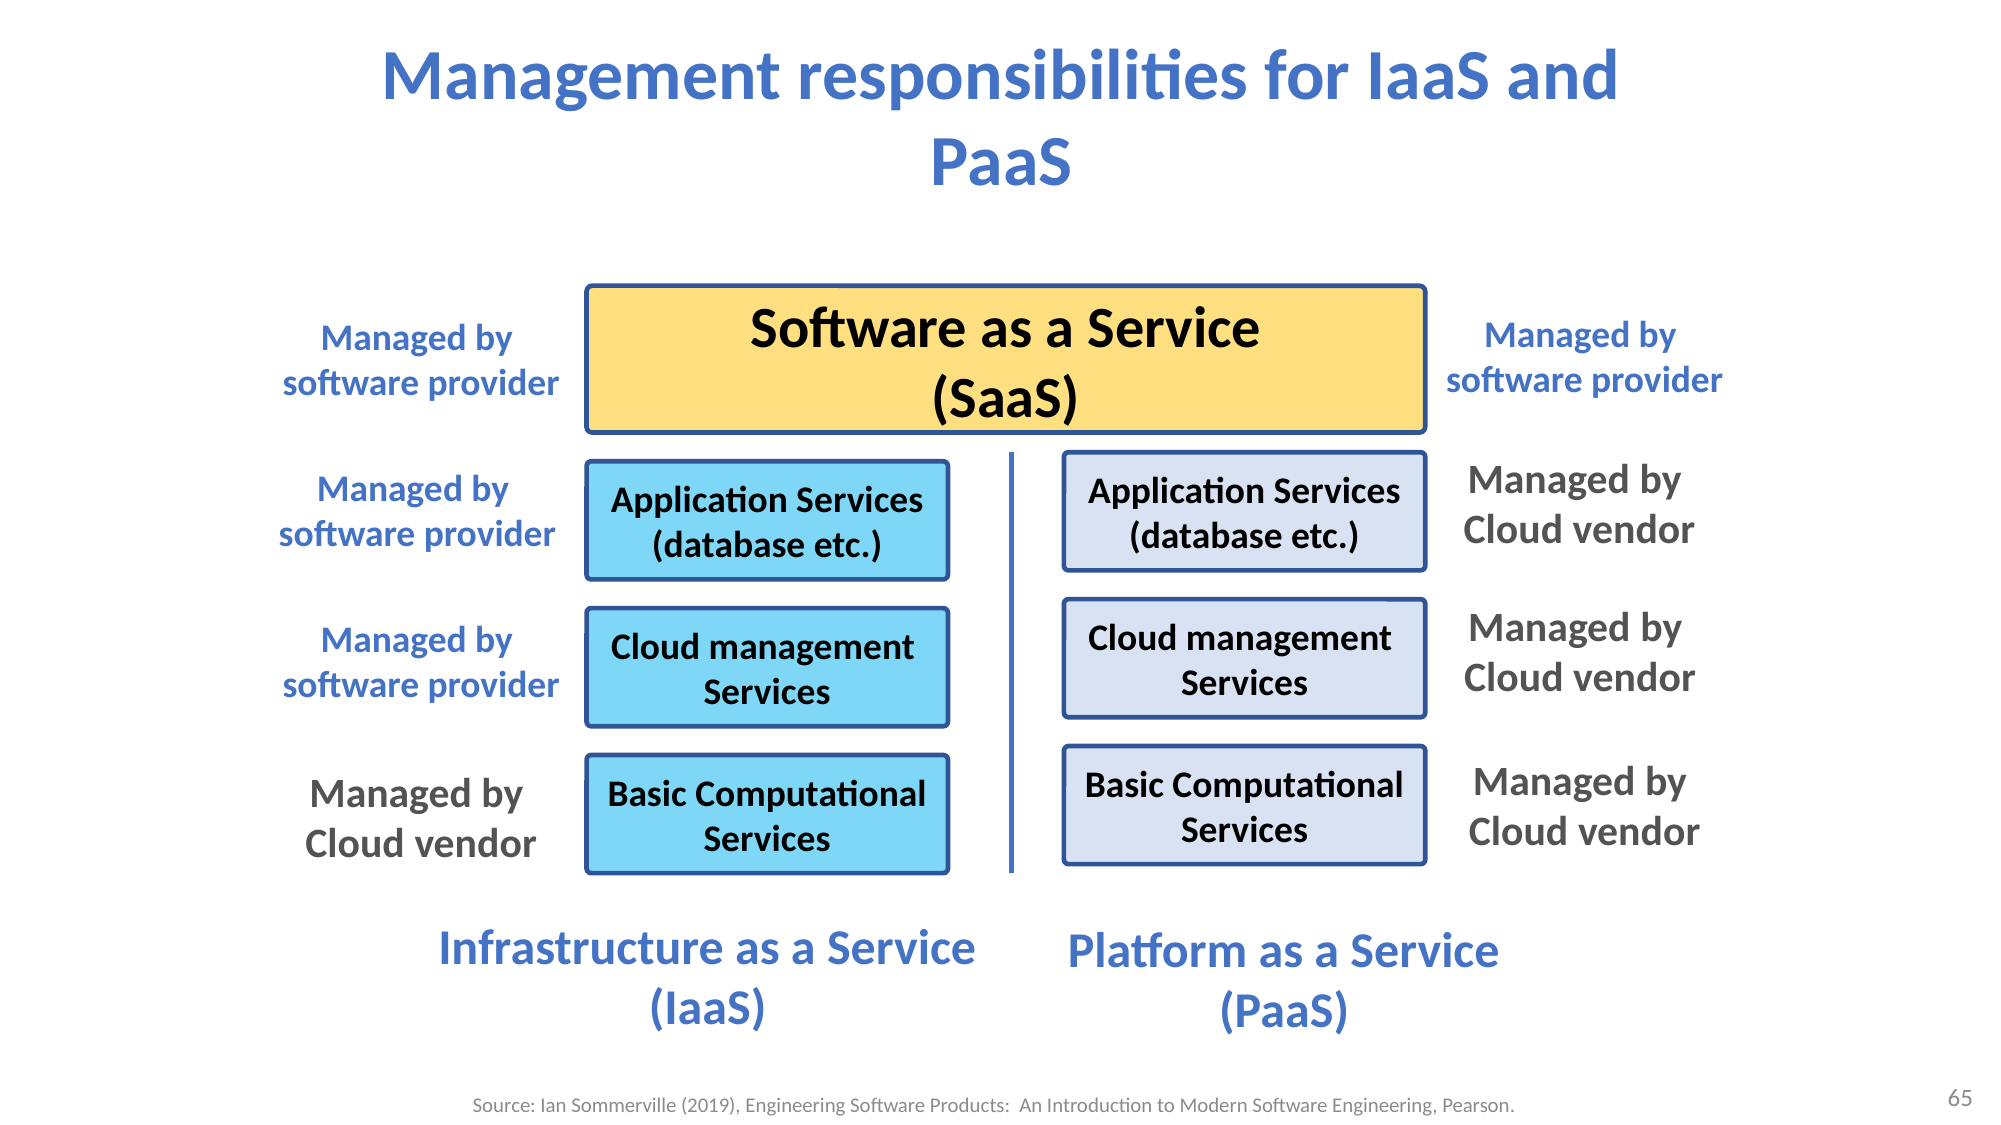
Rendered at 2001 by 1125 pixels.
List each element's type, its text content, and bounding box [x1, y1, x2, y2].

text_box Managed by Cloud vendor [1422, 592, 1737, 708]
text_box Managed by Cloud vendor [1427, 746, 1742, 862]
text_box Platform as a Service (PaaS) [1022, 910, 1546, 1045]
text_box Application Services (database etc.) [1063, 452, 1426, 571]
text_box Application Services (database etc.) [586, 461, 948, 580]
text_box Managed by Cloud vendor [264, 758, 579, 874]
text_box Infrastructure as a Service (IaaS) [403, 907, 1012, 1043]
text_box Managed by software provider [252, 456, 583, 562]
slide_number 65 [1830, 1076, 1989, 1116]
text_box Basic Computational Services [1063, 745, 1426, 865]
title Management responsibilities for IaaS and PaaS [326, 19, 1677, 209]
text_box Managed by software provider [1425, 302, 1745, 408]
text_box Managed by software provider [255, 306, 587, 411]
text_box Basic Computational Services [586, 754, 948, 874]
text_box Software as a Service (SaaS) [586, 285, 1426, 433]
text_box Cloud management Services [586, 608, 948, 727]
text_box Cloud management Services [1063, 599, 1426, 718]
footer Source: Ian Sommerville (2019), Engineering Software Products: An Introduction to Modern Software Engineering, Pearson. [350, 1082, 1638, 1125]
text_box Managed by software provider [255, 607, 587, 713]
text_box Managed by Cloud vendor [1422, 444, 1737, 560]
